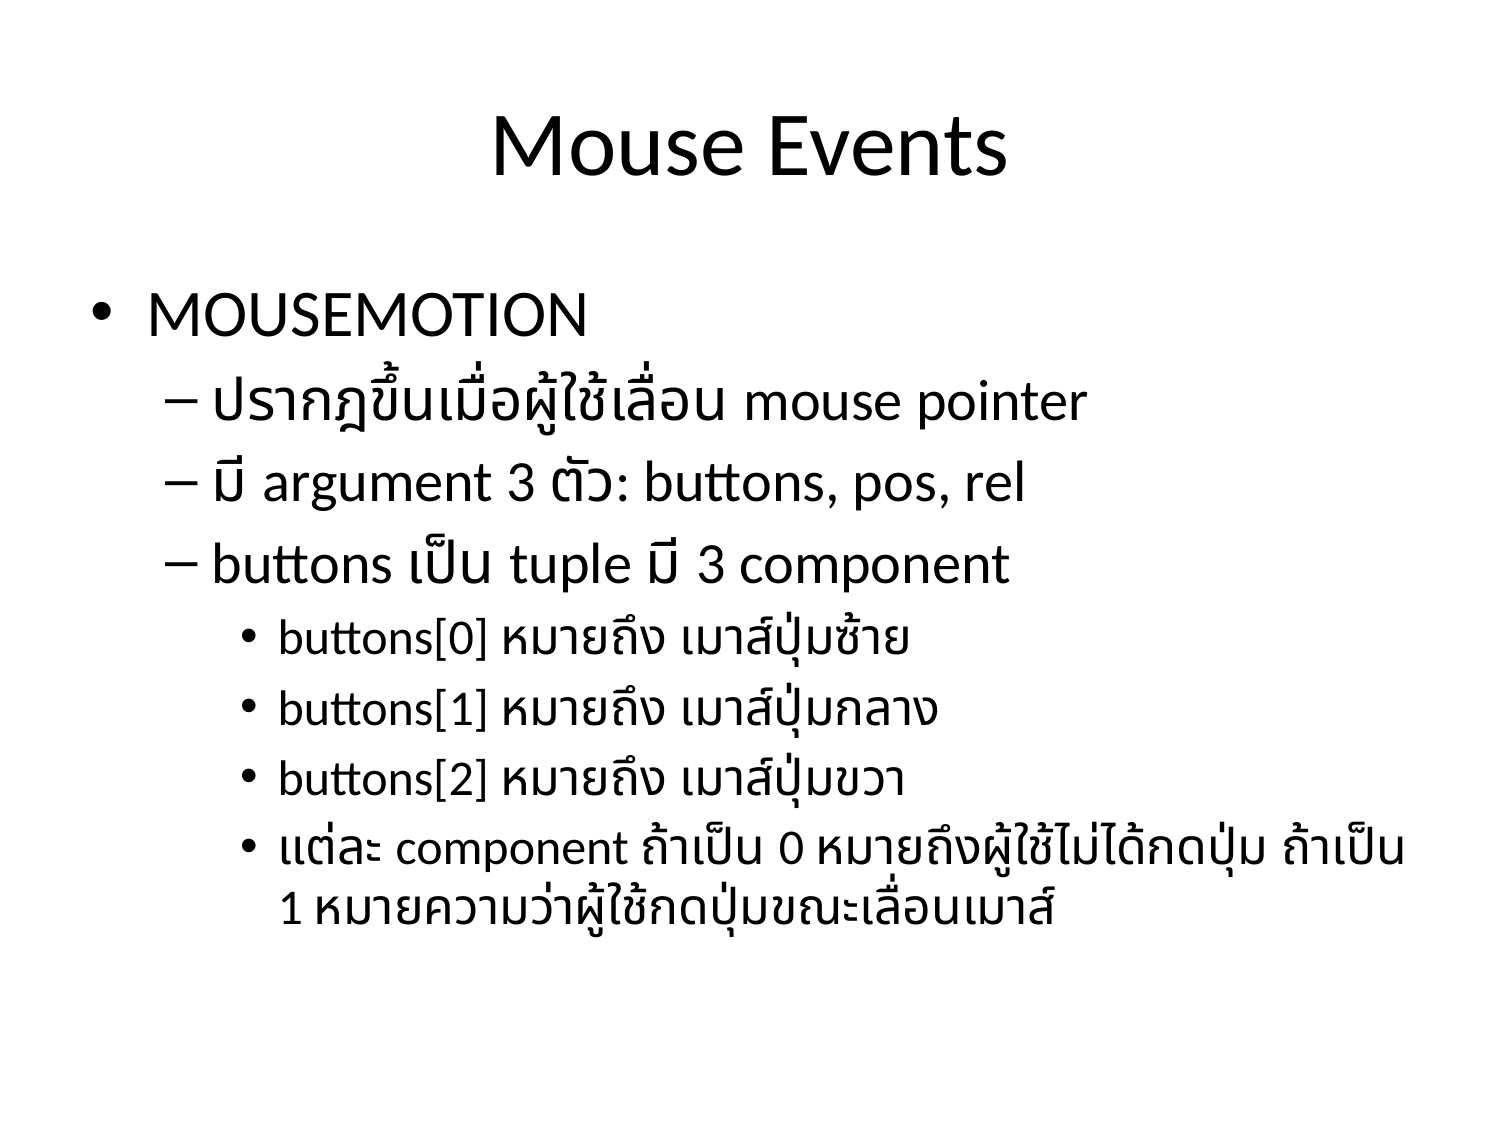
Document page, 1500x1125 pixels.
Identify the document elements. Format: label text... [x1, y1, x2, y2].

list MOUSEMOTION ปรากฎขึ้นเมื่อผู้ใช้เลื่อน mouse pointer มี argument 3 ตัว: buttons, pos, rel buttons เป็น tuple มี 3 component buttons[0] หมายถึง เมาส์ปุ่มซ้าย buttons[1] หมายถึง เมาส์ปุ่มกลาง buttons[2] หมายถึง เมาส์ปุ่มขวา แต่ละ component ถ้าเป็น 0 หมายถึงผู้ใช้ไม่ได้กดปุ่ม ถ้าเป็น 1 หมายความว่าผู้ใช้กดปุ่มขณะเลื่อนเมาส์ [75, 262, 1425, 1005]
title Mouse Events [75, 45, 1425, 233]
